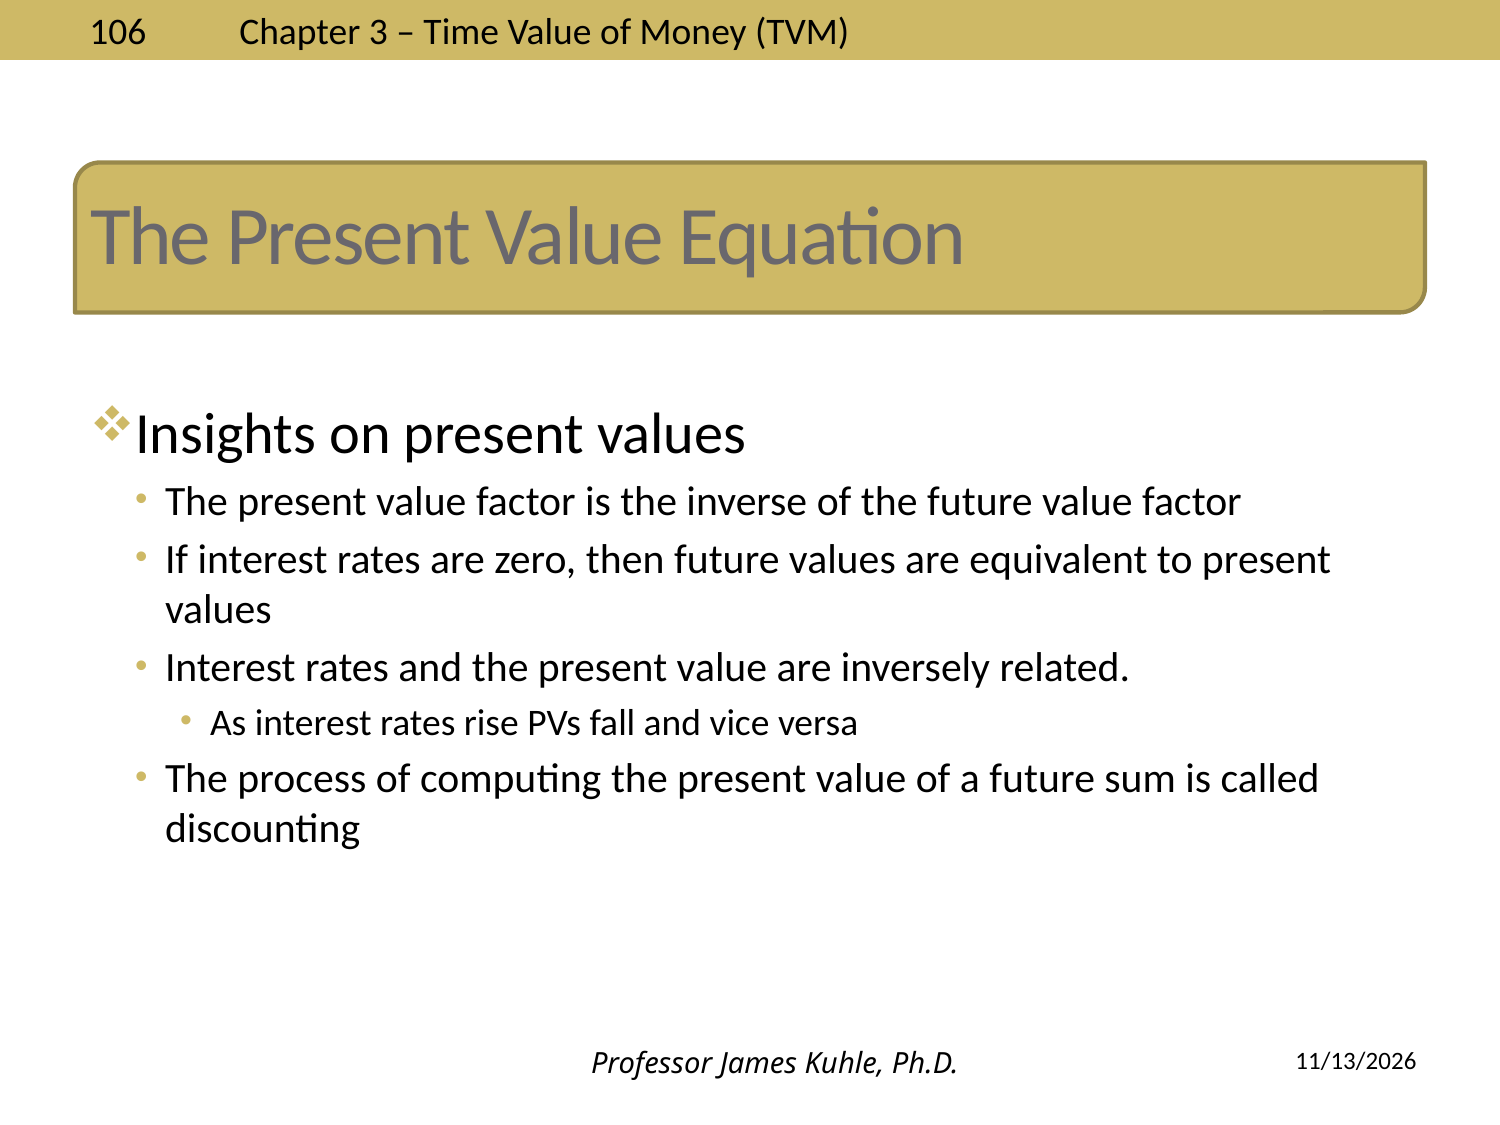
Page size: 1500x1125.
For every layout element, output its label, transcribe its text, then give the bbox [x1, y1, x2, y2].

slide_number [1212, 1037, 1500, 1092]
title The Present Value Equation [75, 149, 1425, 313]
list Insights on present values The present value factor is the inverse of the future value factor If interest rates are zero, then future values are equivalent to present values Interest rates and the present value are inversely related. As interest rates rise PVs fall and vice versa The process of computing the present value of a future sum is called discounting [75, 387, 1425, 1125]
footer Professor James Kuhle, Ph.D. [437, 1037, 1113, 1092]
